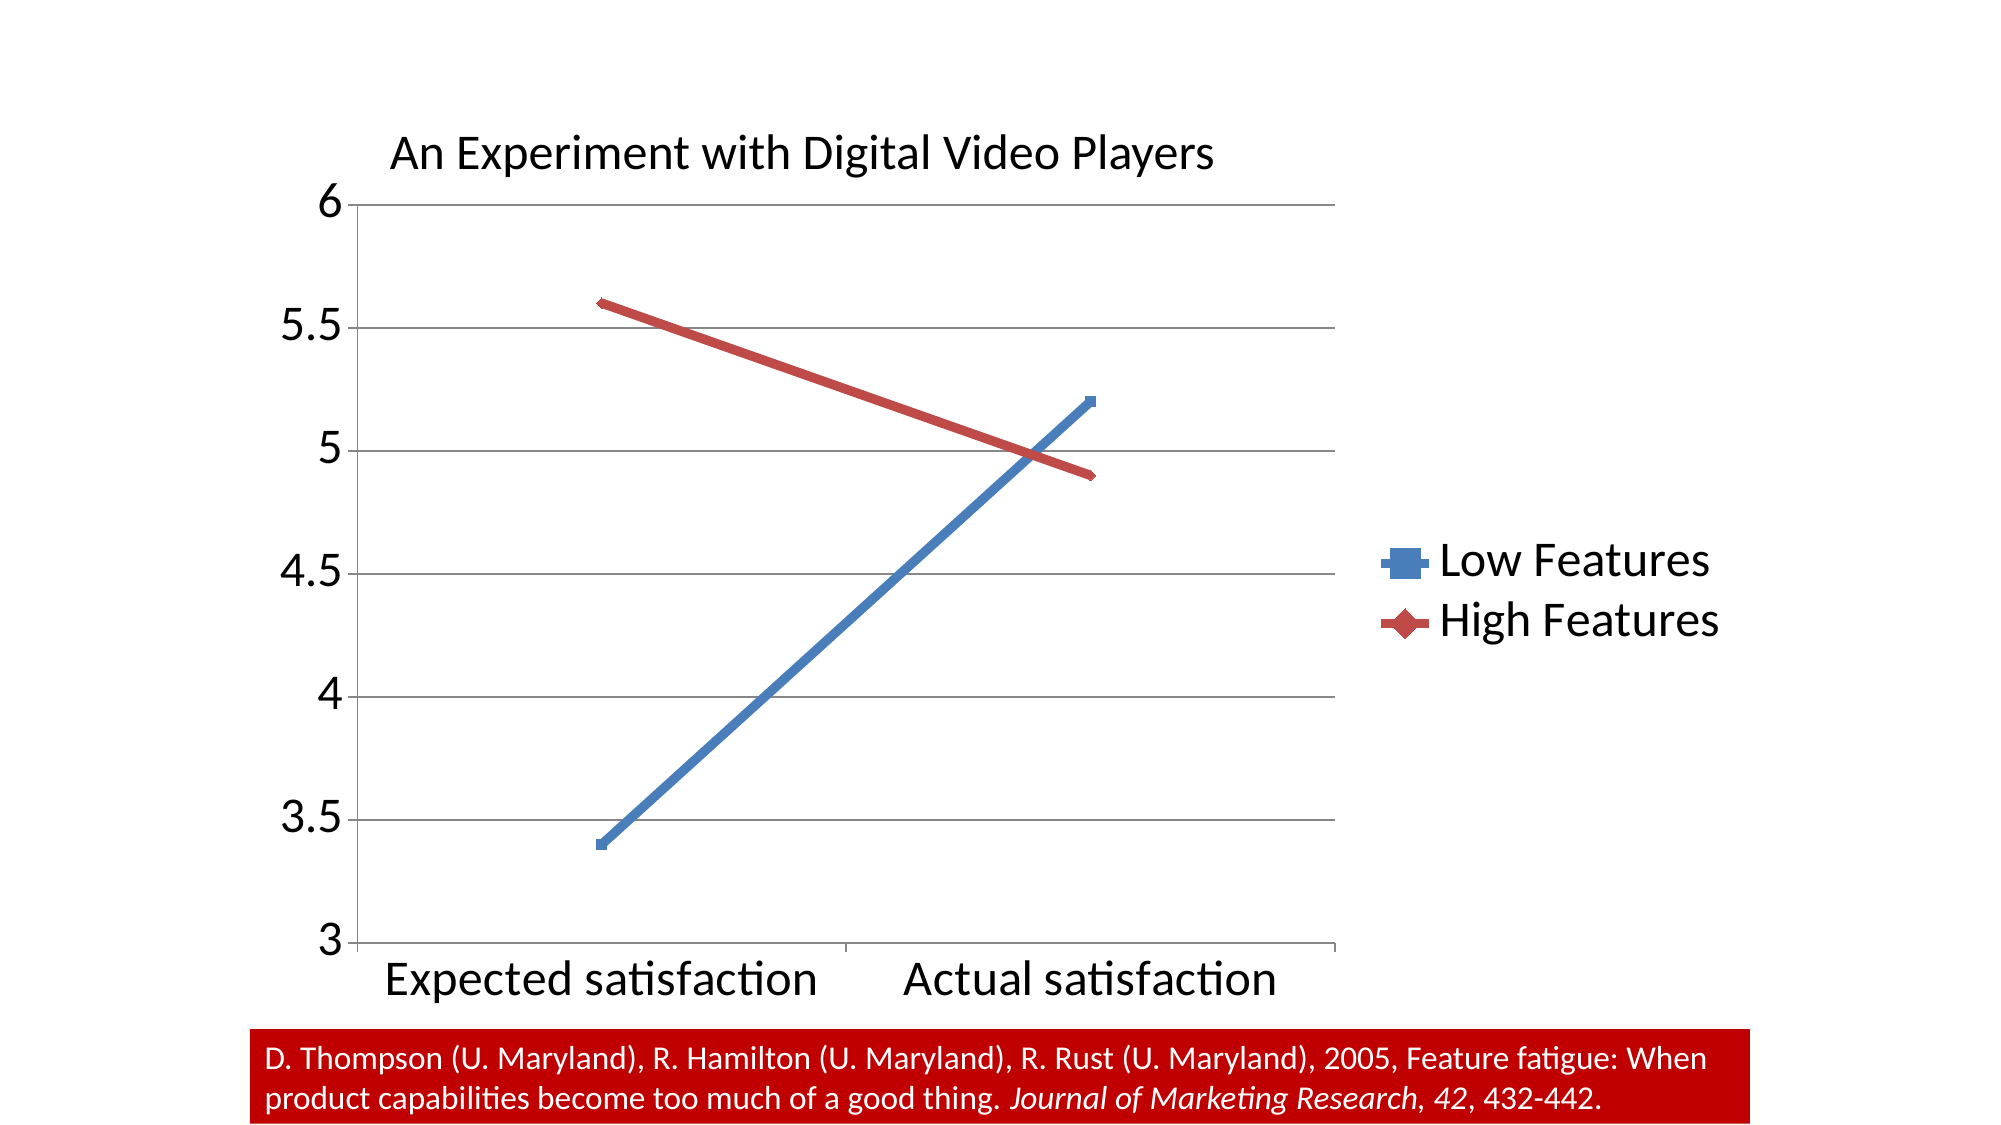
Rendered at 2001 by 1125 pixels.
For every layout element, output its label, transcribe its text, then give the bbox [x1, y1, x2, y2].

chart [249, 162, 1751, 1026]
text_box D. Thompson (U. Maryland), R. Hamilton (U. Maryland), R. Rust (U. Maryland), 2005, Feature fatigue: When product capabilities become too much of a good thing. Journal of Marketing Research, 42, 432-442. [249, 1034, 1750, 1124]
text_box An Experiment with Digital Video Players [375, 112, 1688, 159]
